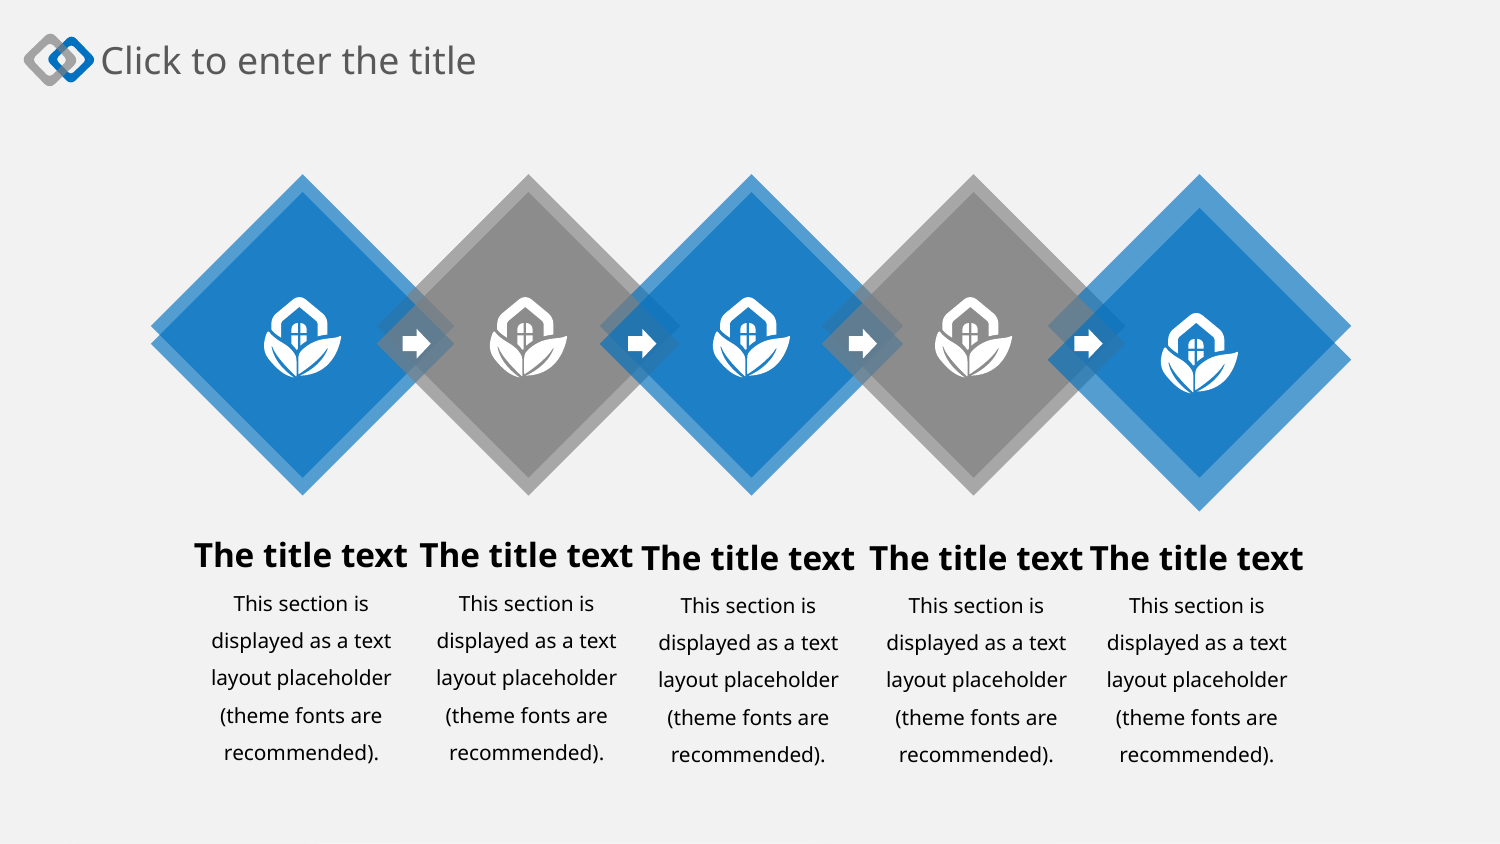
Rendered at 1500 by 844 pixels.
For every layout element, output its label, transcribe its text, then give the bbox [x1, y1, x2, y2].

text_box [29, 39, 90, 81]
text_box Click to enter the title [100, 28, 600, 91]
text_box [150, 173, 1352, 702]
